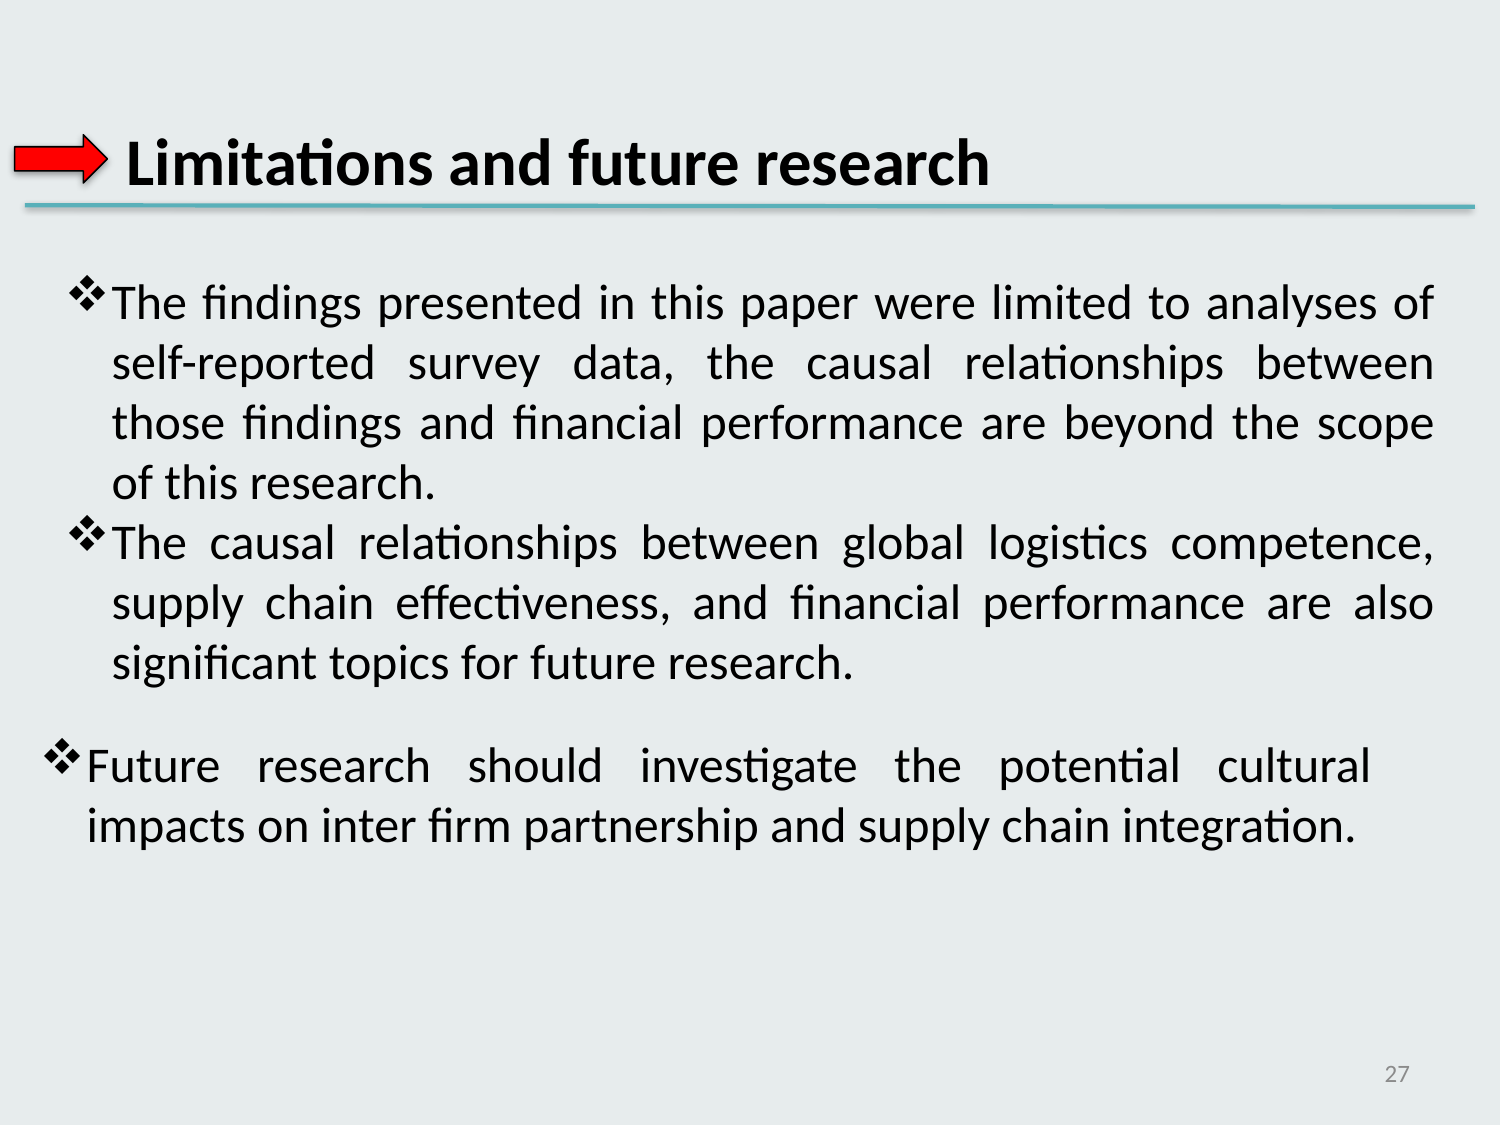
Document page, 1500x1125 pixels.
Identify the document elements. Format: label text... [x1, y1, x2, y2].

text_box [13, 133, 108, 184]
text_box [24, 204, 1476, 208]
text_box Future research should investigate the potential cultural impacts on inter firm partnership and supply chain integration. [24, 724, 1387, 860]
text_box Limitations and future research [111, 110, 1023, 202]
text_box The findings presented in this paper were limited to analyses of self-reported survey data, the causal relationships between those findings and financial performance are beyond the scope of this research. The causal relationships between global logistics competence, supply chain effectiveness, and financial performance are also significant topics for future research. [50, 262, 1450, 698]
slide_number 27 [1074, 1042, 1425, 1103]
